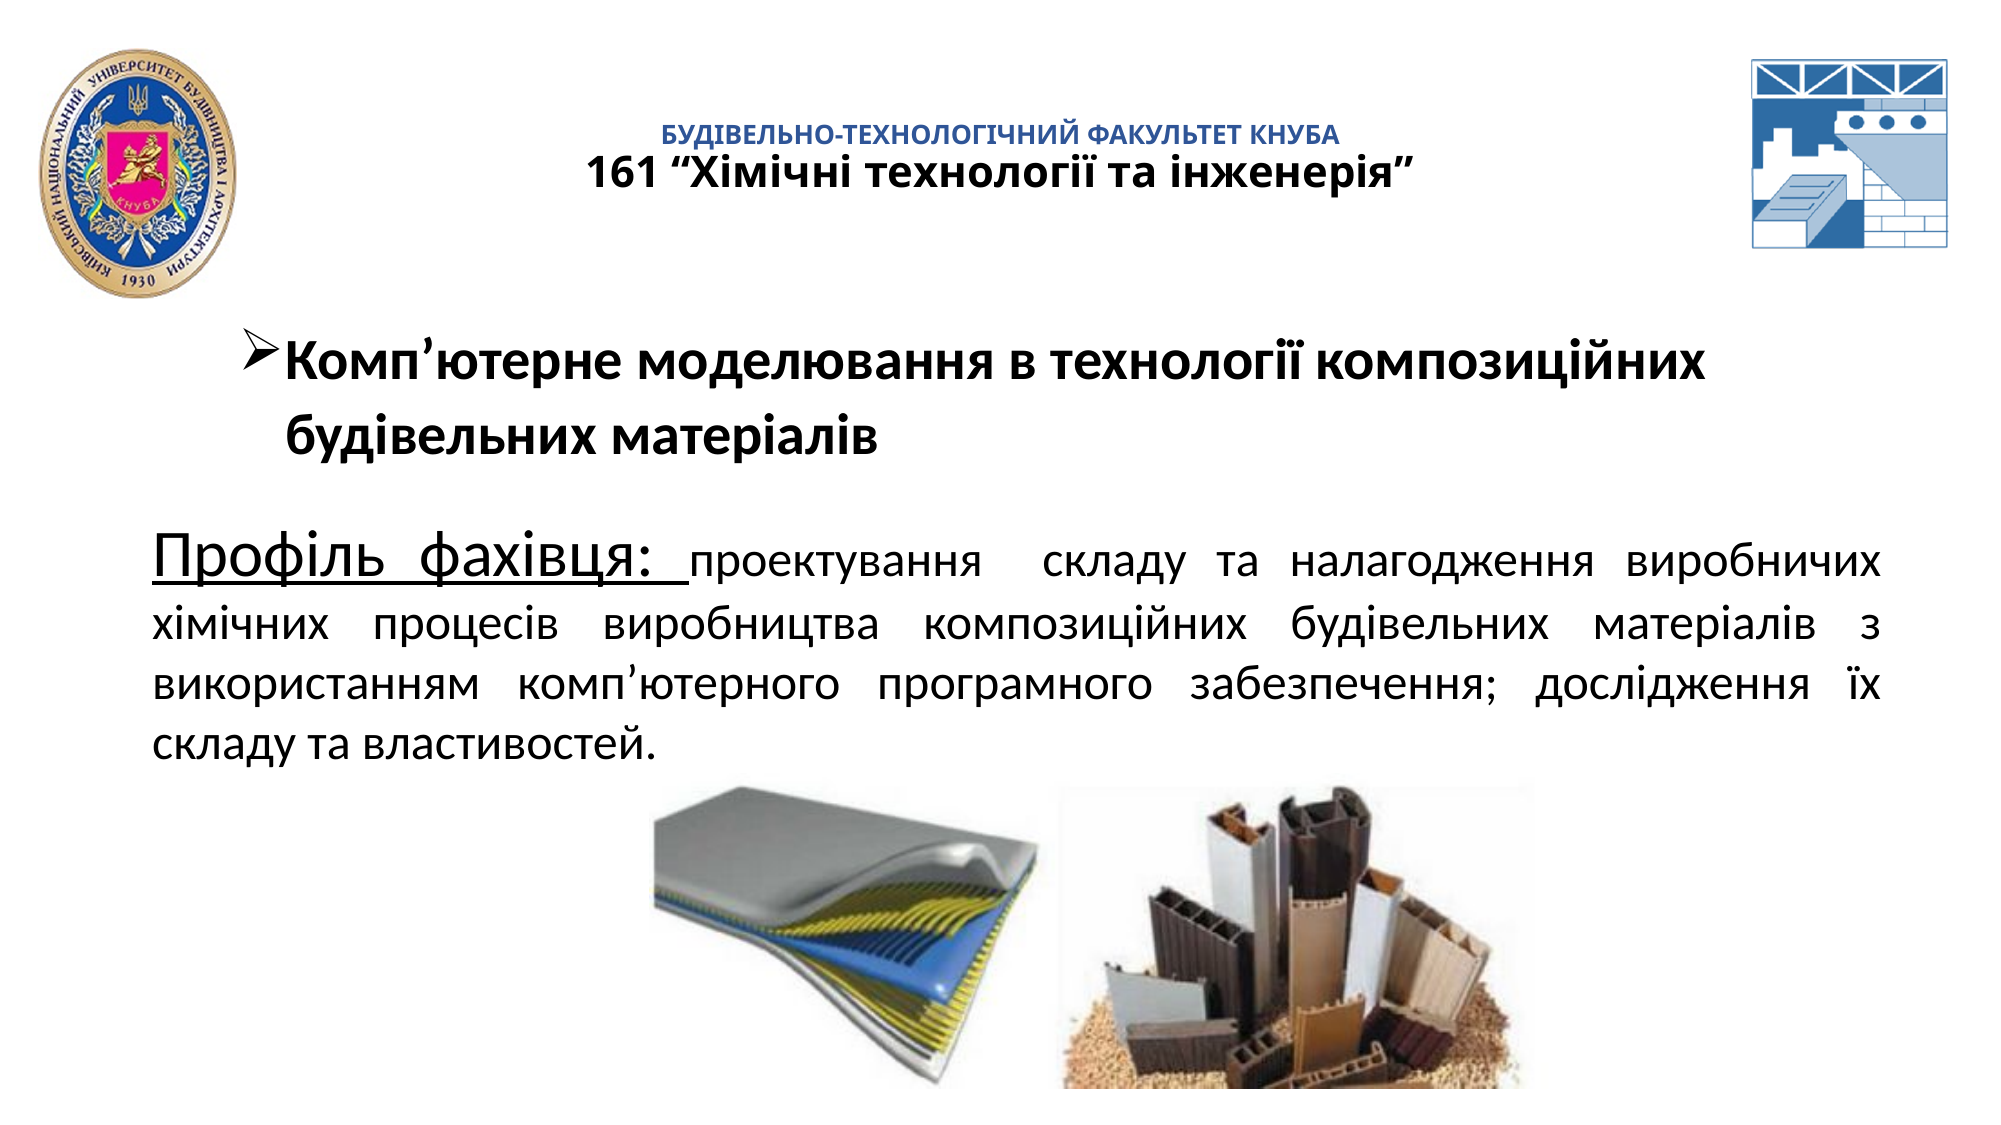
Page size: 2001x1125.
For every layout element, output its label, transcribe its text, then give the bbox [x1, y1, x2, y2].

text_box Профіль фахівця: проектування складу та налагодження виробничих хімічних процесів виробництва композиційних будівельних матеріалів з використанням комп’ютерного програмного забезпечення; дослідження їх складу та властивостей. [137, 502, 1897, 778]
title БУДІВЕЛЬНО-ТЕХНОЛОГІЧНИЙ ФАКУЛЬТЕТ КНУБА 161 “Хімічні технології та інженерія” [137, 39, 1863, 258]
picture [38, 48, 237, 299]
picture [1751, 59, 1949, 249]
text_box Комп’ютерне моделювання в технології композиційних будівельних матеріалів [223, 309, 1949, 474]
picture [649, 773, 1554, 1089]
